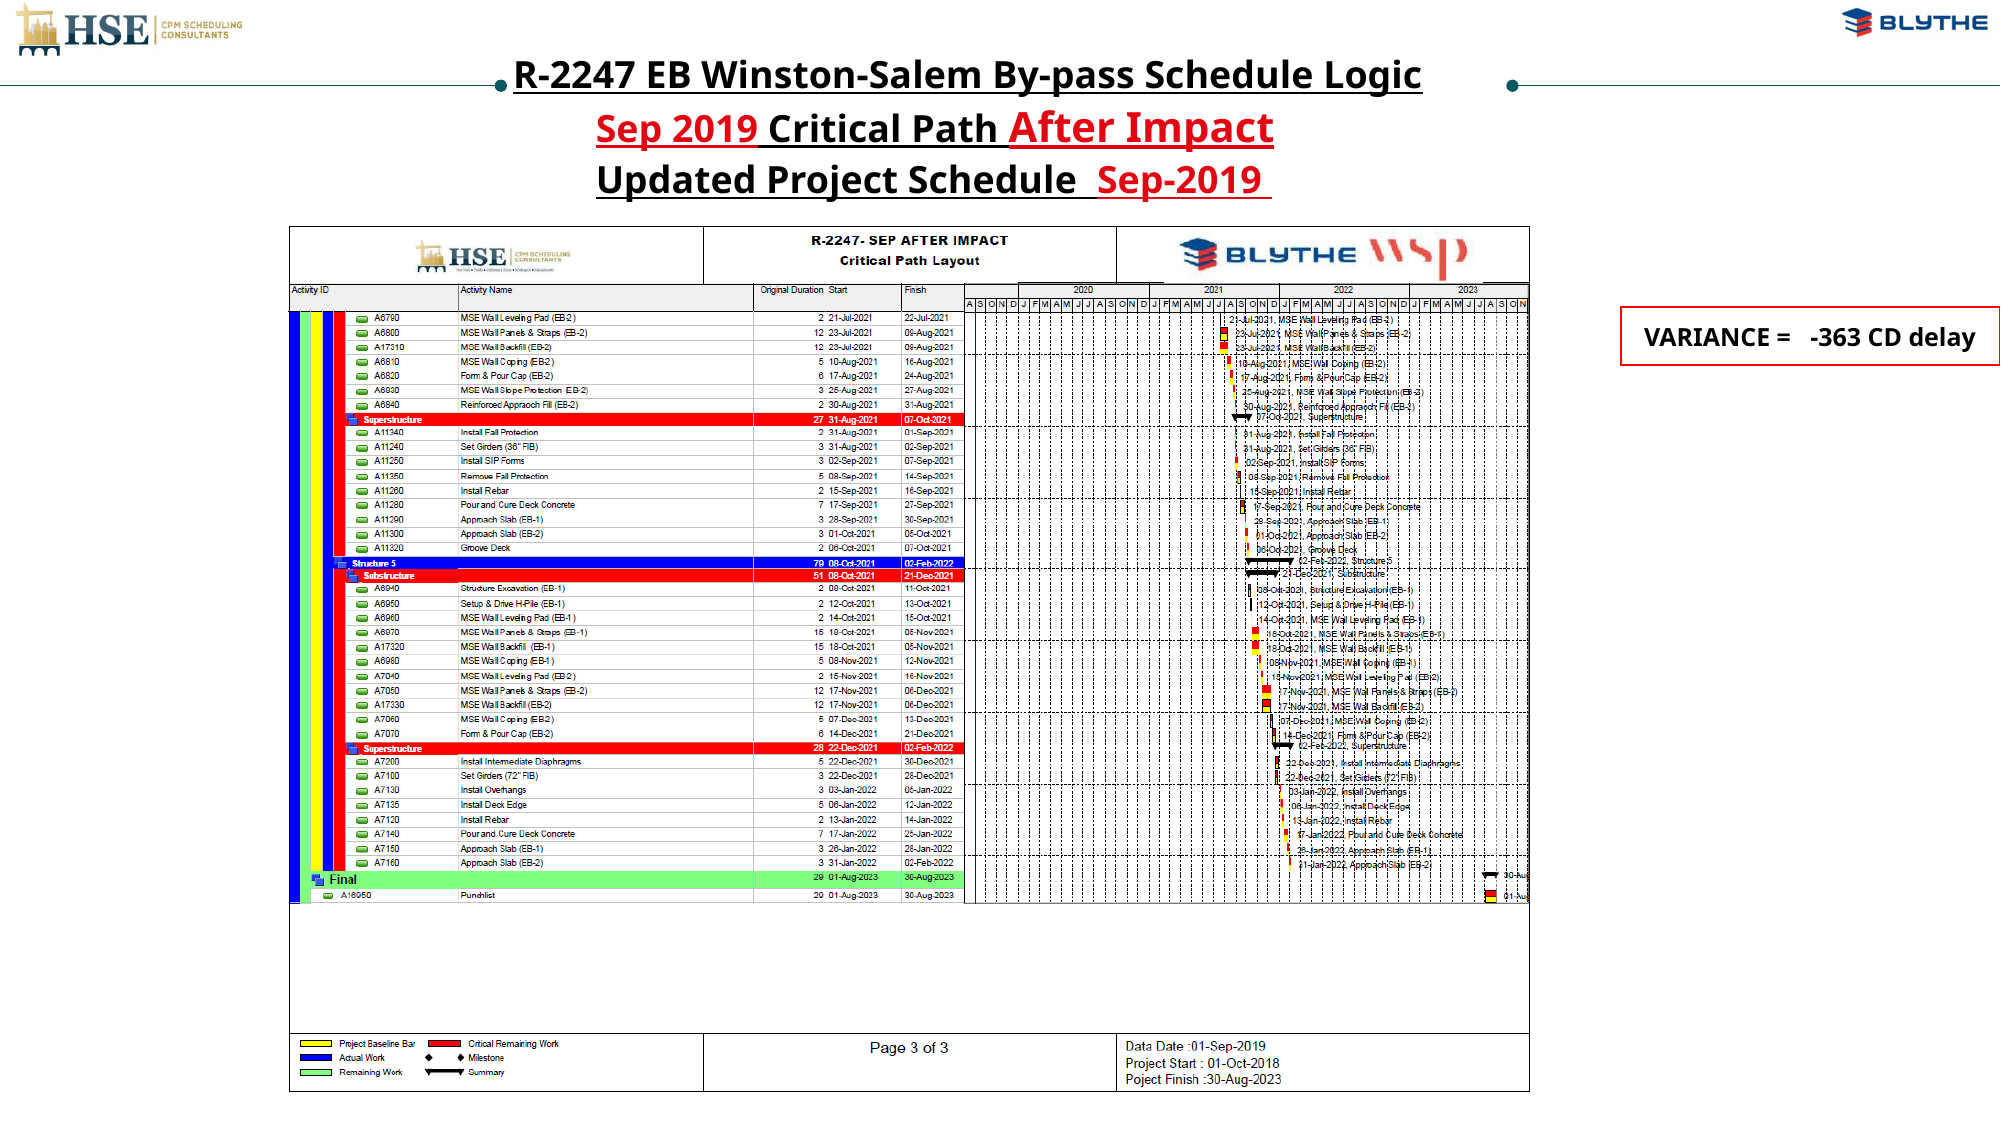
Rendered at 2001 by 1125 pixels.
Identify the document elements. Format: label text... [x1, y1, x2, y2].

picture [1839, 5, 1991, 40]
text_box Updated Project Schedule Sep-2019 [581, 148, 1582, 209]
text_box VARIANCE = -363 CD delay [1620, 306, 2000, 366]
picture [285, 215, 1540, 1095]
text_box R-2247 EB Winston-Salem By-pass Schedule Logic [468, 43, 1468, 104]
picture [10, 0, 246, 59]
text_box Sep 2019 Critical Path After Impact [581, 93, 1520, 148]
